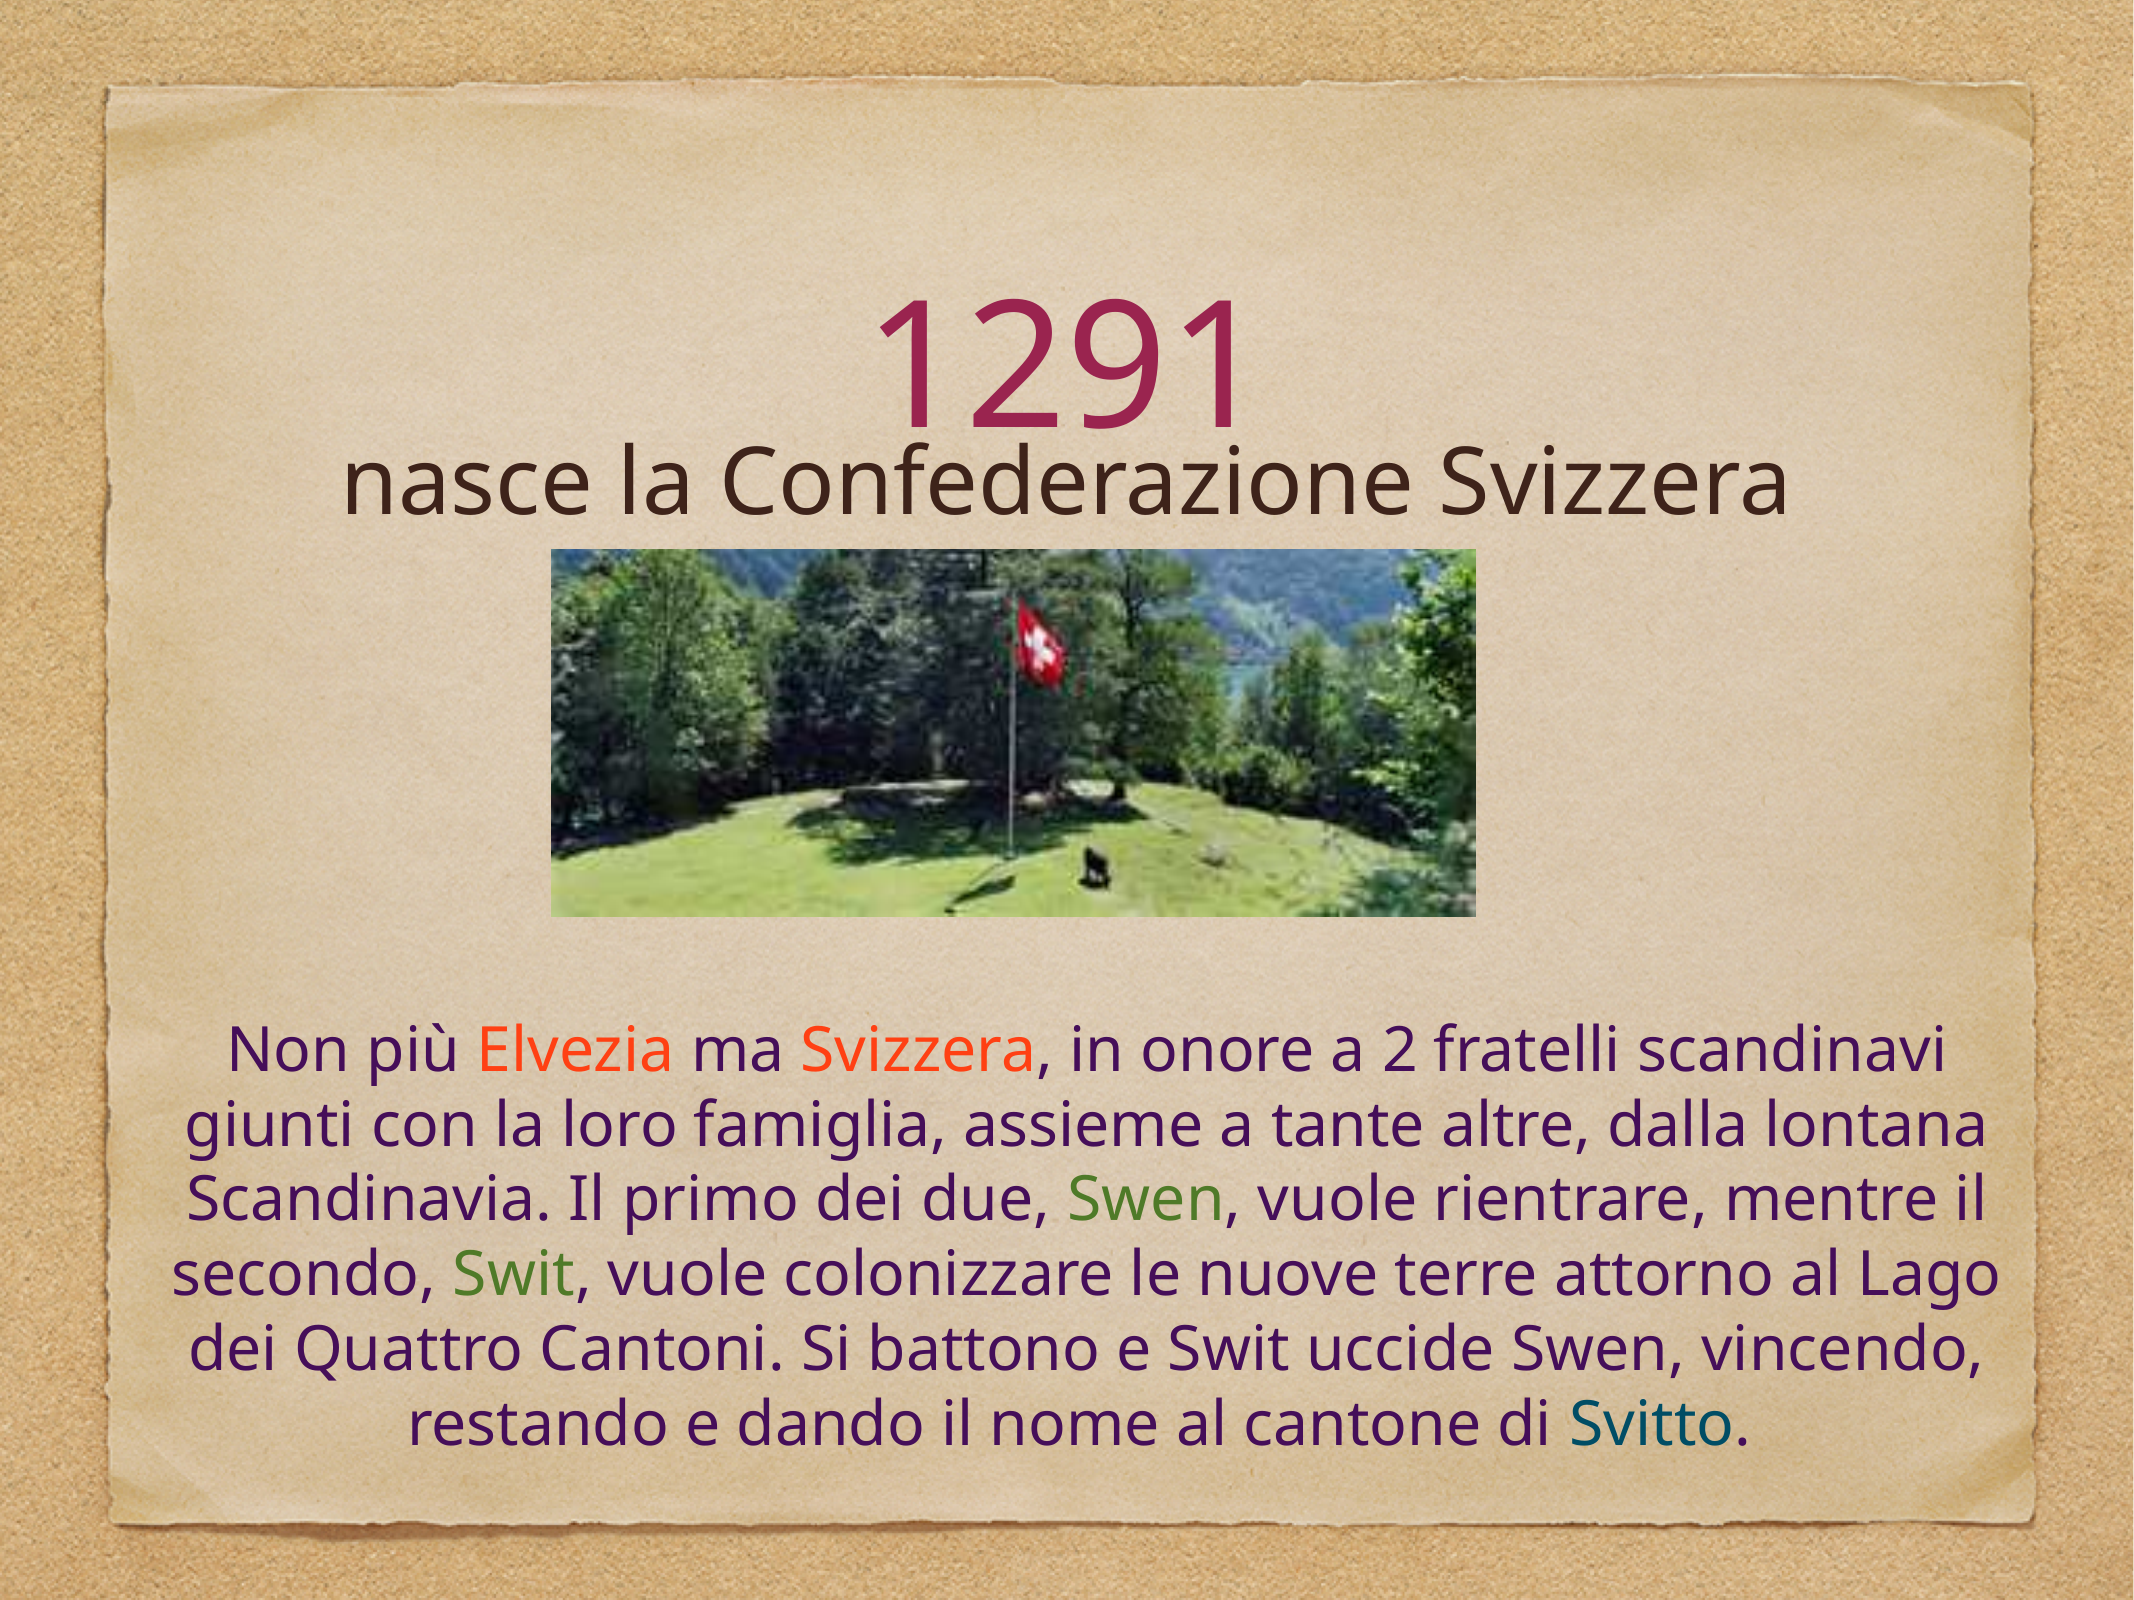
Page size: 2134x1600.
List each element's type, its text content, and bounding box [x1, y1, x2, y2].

title 1291 [207, 166, 1926, 411]
subtitle nasce la Confederazione Svizzera [207, 411, 1926, 586]
text_box Non più Elvezia ma Svizzera, in onore a 2 fratelli scandinavi giunti con la loro famiglia, assieme a tante altre, dalla lontana Scandinavia. Il primo dei due, Swen, vuole rientrare, mentre il secondo, Swit, vuole colonizzare le nuove terre attorno al Lago dei Quattro Cantoni. Si battono e Swit uccide Swen, vincendo, restando e dando il nome al cantone di Svitto. [154, 1000, 2021, 1467]
picture [0, 0, 2134, 1600]
